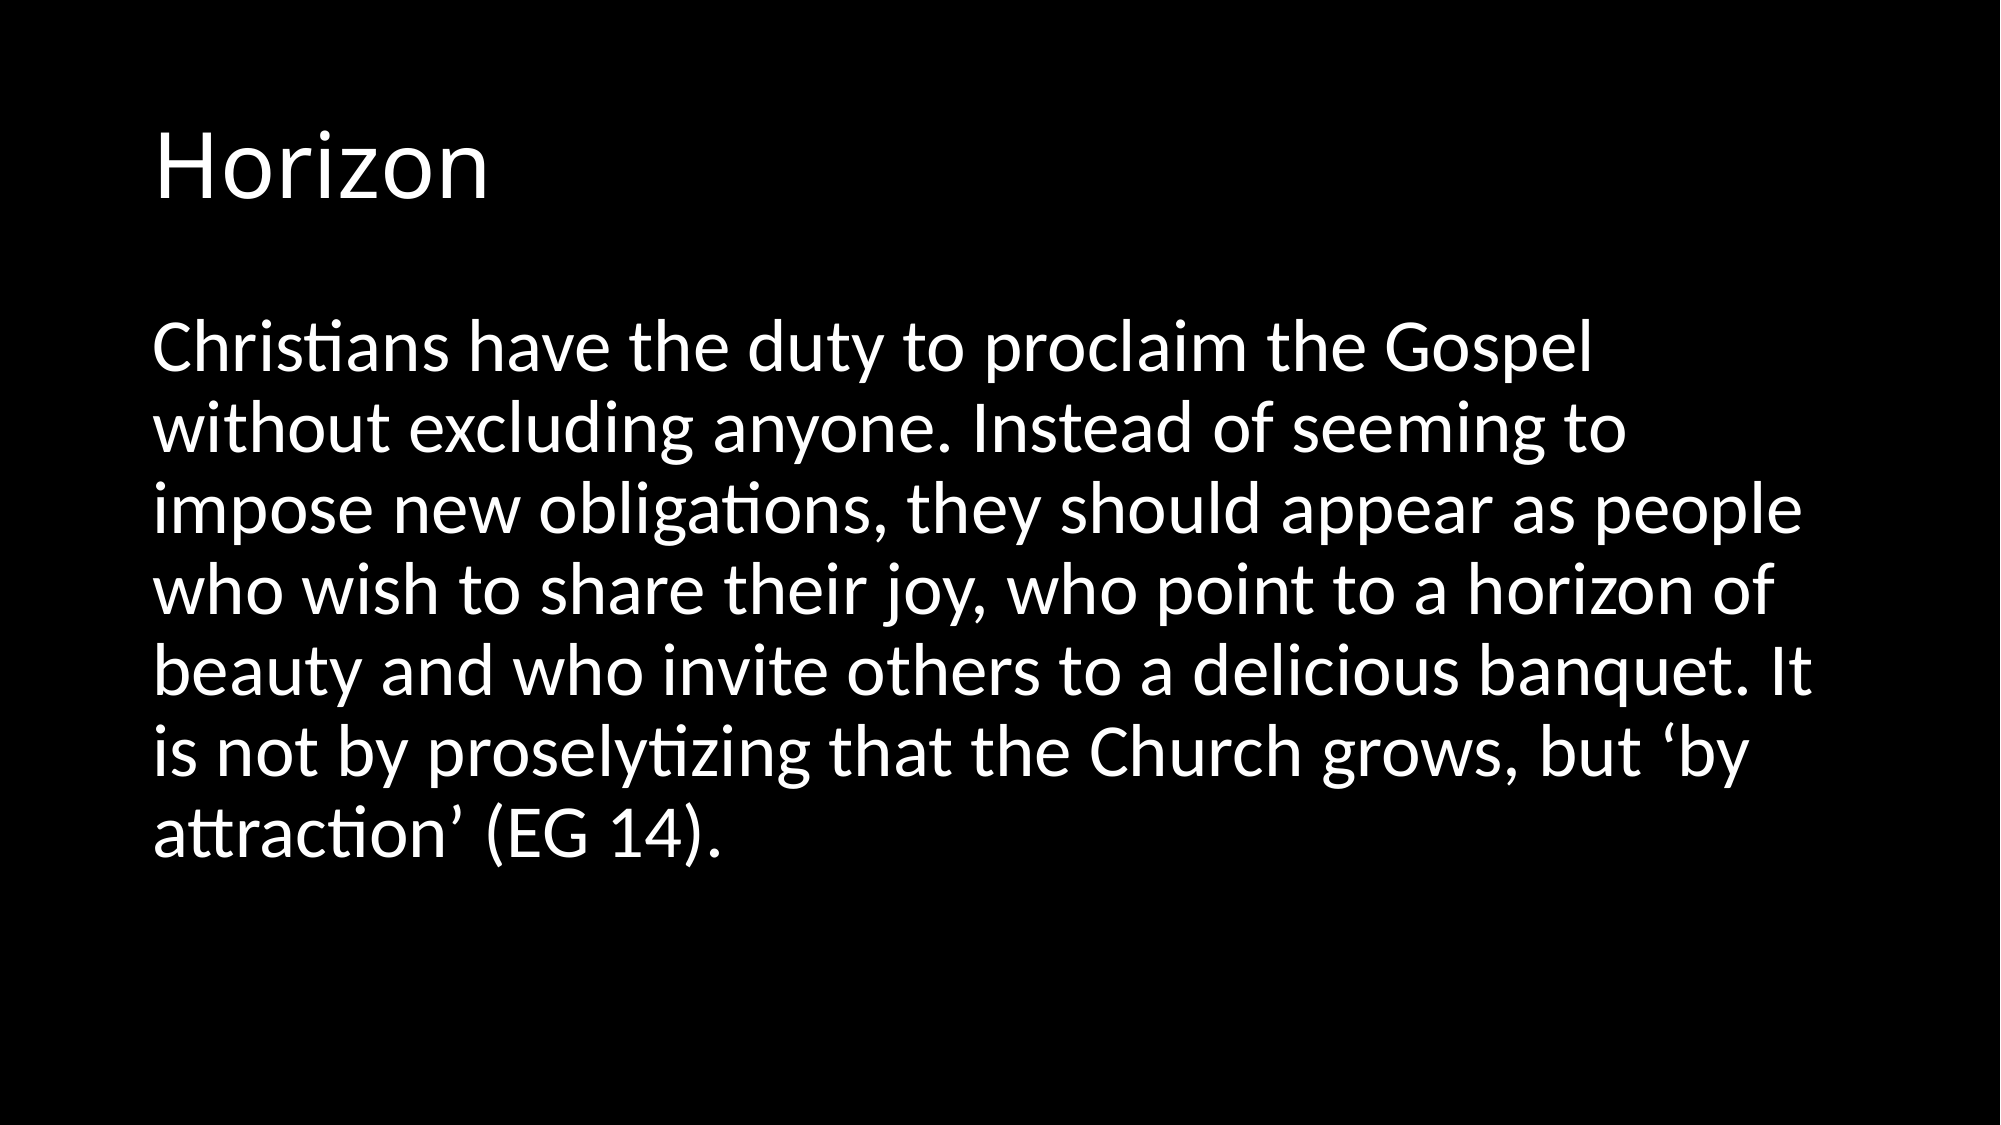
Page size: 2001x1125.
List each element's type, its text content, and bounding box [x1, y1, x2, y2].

title Horizon [137, 59, 1863, 278]
list Christians have the duty to proclaim the Gospel without excluding anyone. Instead of seeming to impose new obligations, they should appear as people who wish to share their joy, who point to a horizon of beauty and who invite others to a delicious banquet. It is not by proselytizing that the Church grows, but ‘by attraction’ (EG 14). [137, 299, 1863, 1014]
